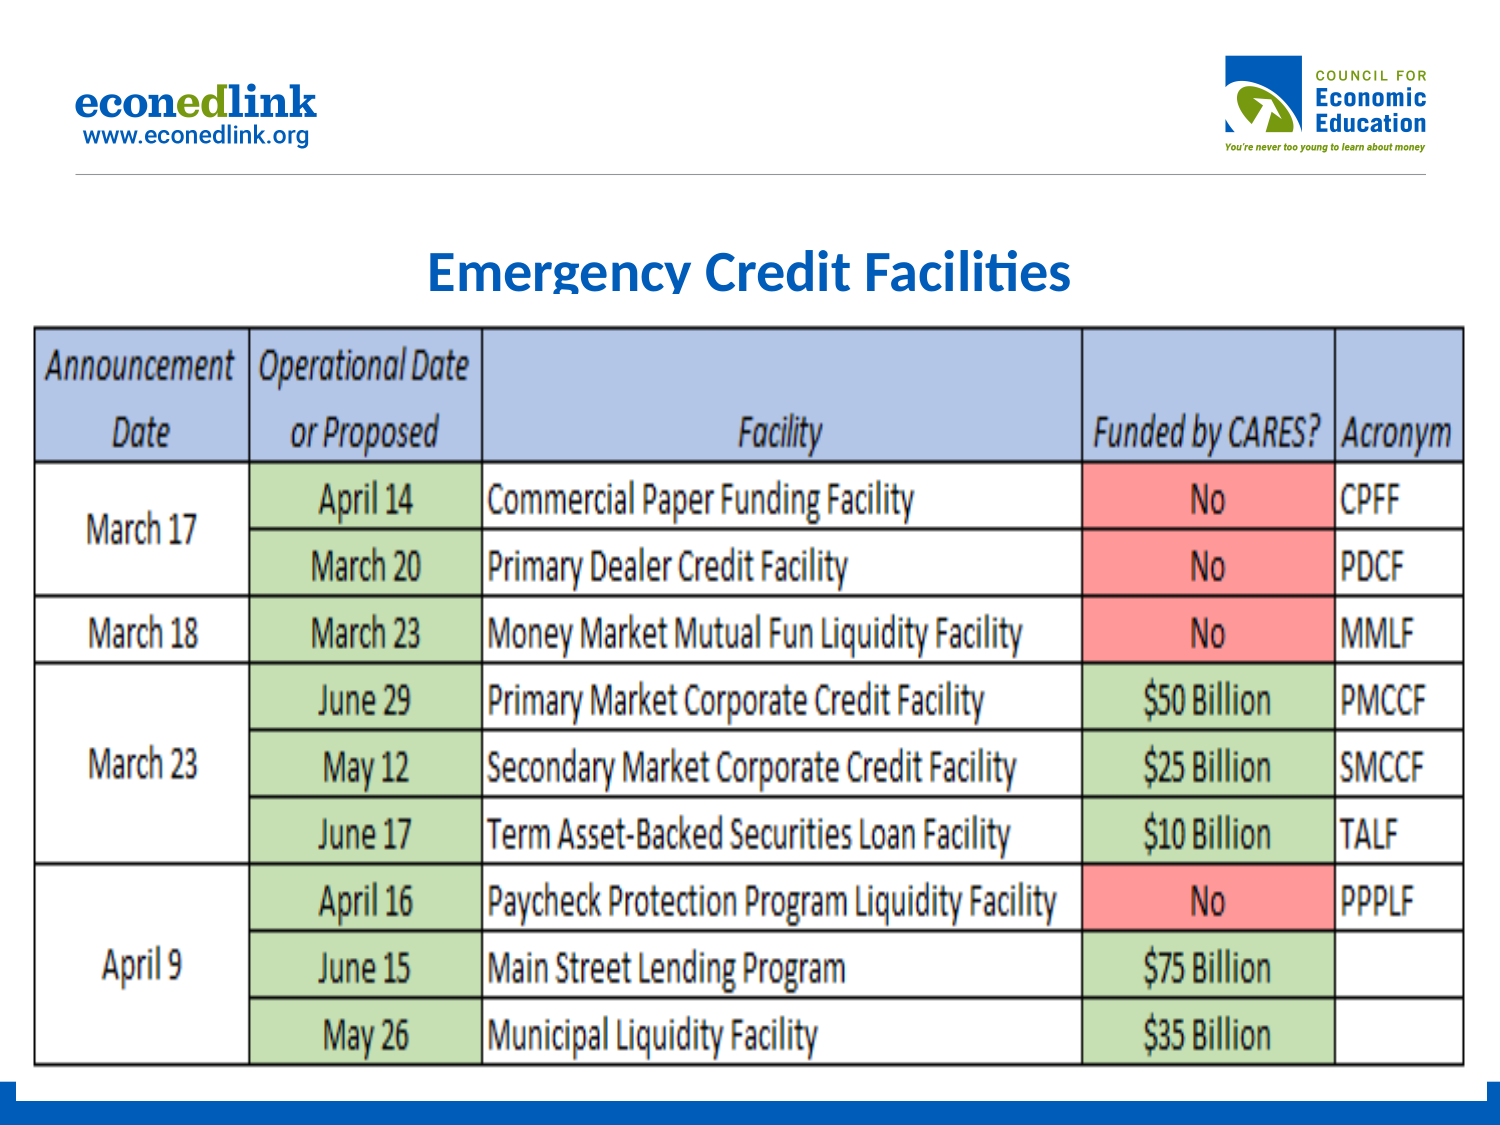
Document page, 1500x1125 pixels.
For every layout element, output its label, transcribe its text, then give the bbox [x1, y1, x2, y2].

picture [0, 0, 1500, 1125]
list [15, 294, 1488, 1102]
title Emergency Credit Facilities [74, 149, 1426, 293]
